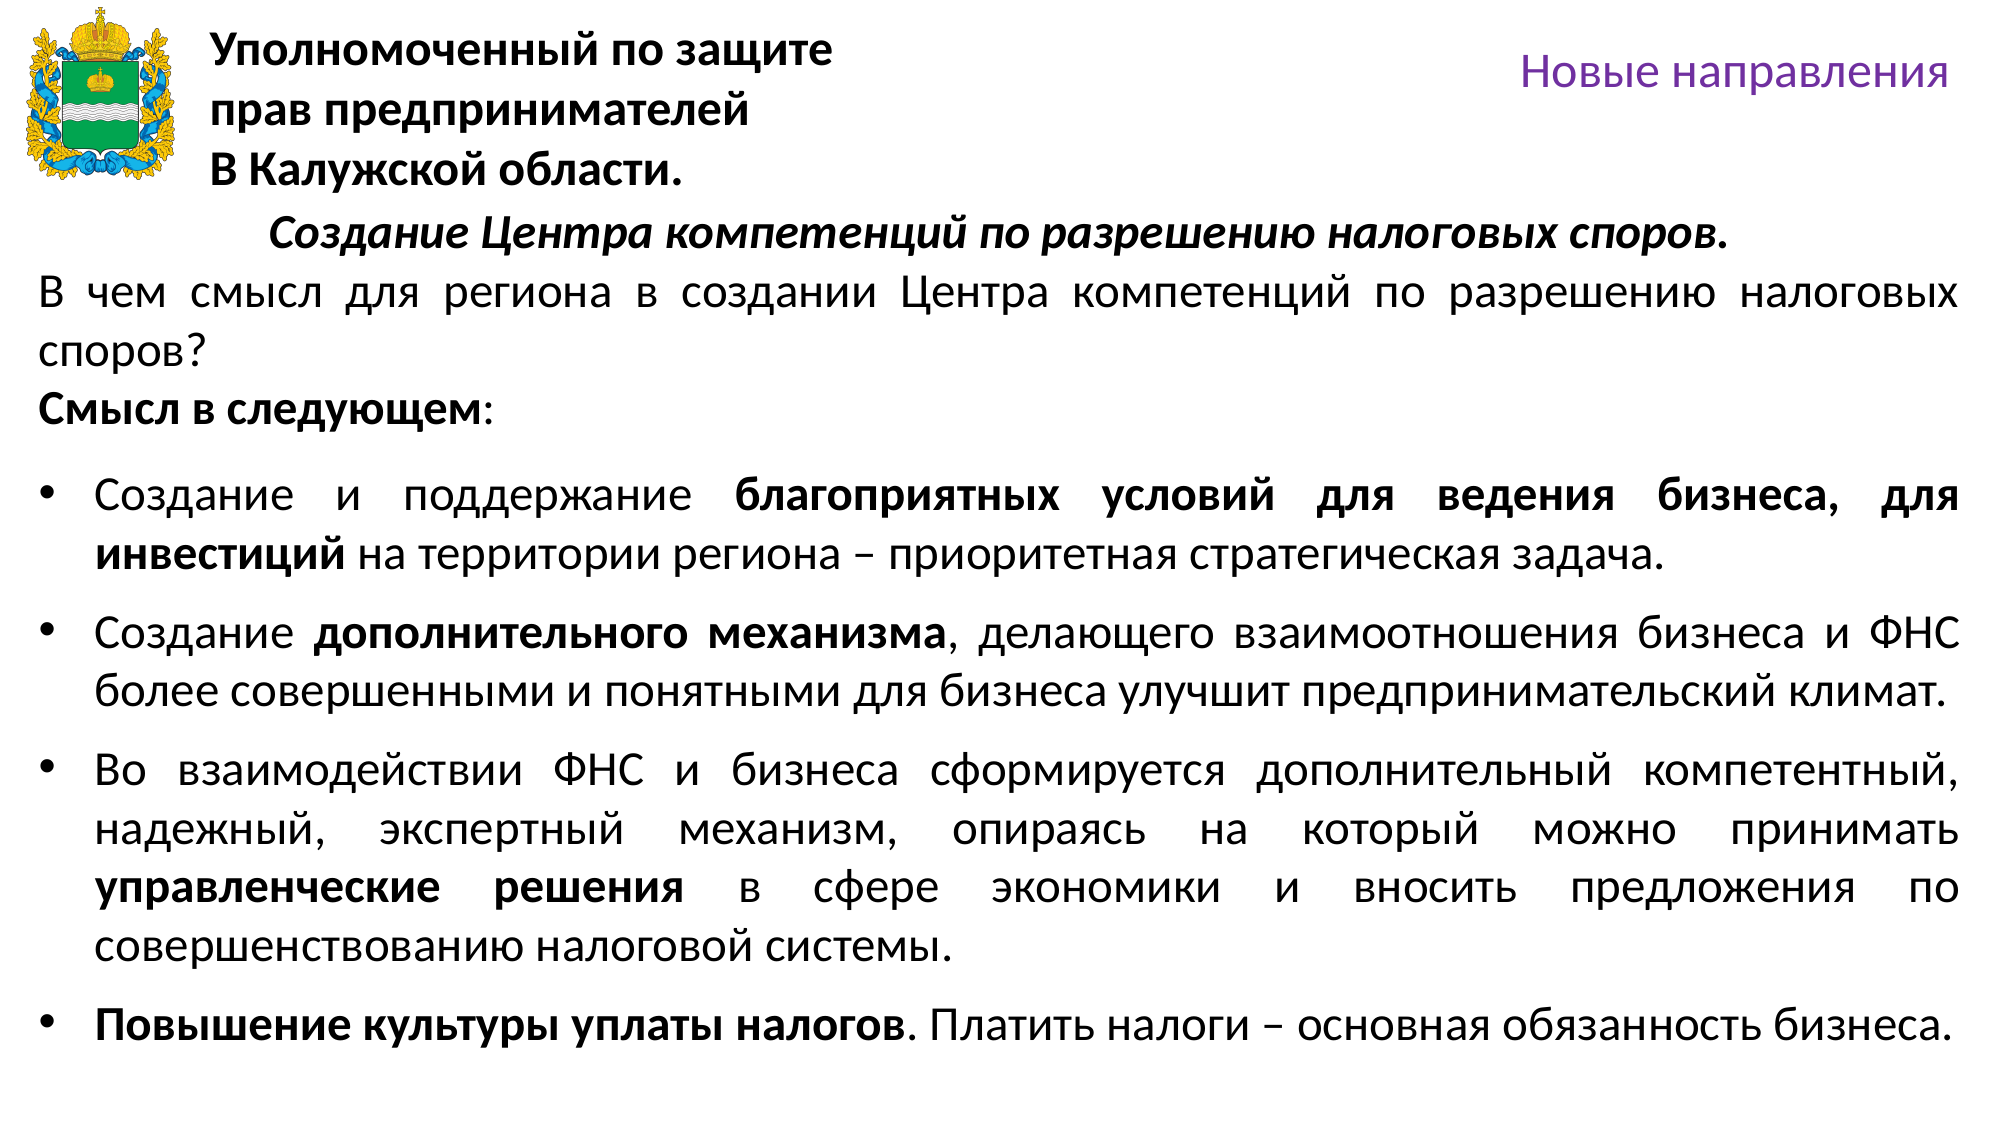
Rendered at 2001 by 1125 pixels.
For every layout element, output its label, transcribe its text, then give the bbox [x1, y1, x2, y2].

text_box Создание Центра компетенций по разрешению налоговых споров. В чем смысл для региона в создании Центра компетенций по разрешению налоговых споров? Смысл в следующем: Создание и поддержание благоприятных условий для ведения бизнеса, для инвестиций на территории региона – приоритетная стратегическая задача. Создание дополнительного механизма, делающего взаимоотношения бизнеса и ФНС более совершенными и понятными для бизнеса улучшит предпринимательский климат. Во взаимодействии ФНС и бизнеса сформируется дополнительный компетентный, надежный, экспертный механизм, опираясь на который можно принимать управленческие решения в сфере экономики и вносить предложения по совершенствованию налоговой системы. Повышение культуры уплаты налогов. Платить налоги – основная обязанность бизнеса. [23, 192, 1977, 1058]
text_box Новые направления [999, 30, 1965, 165]
picture [26, 7, 176, 180]
text_box Уполномоченный по защите прав предпринимателей В Калужской области. [194, 7, 858, 192]
